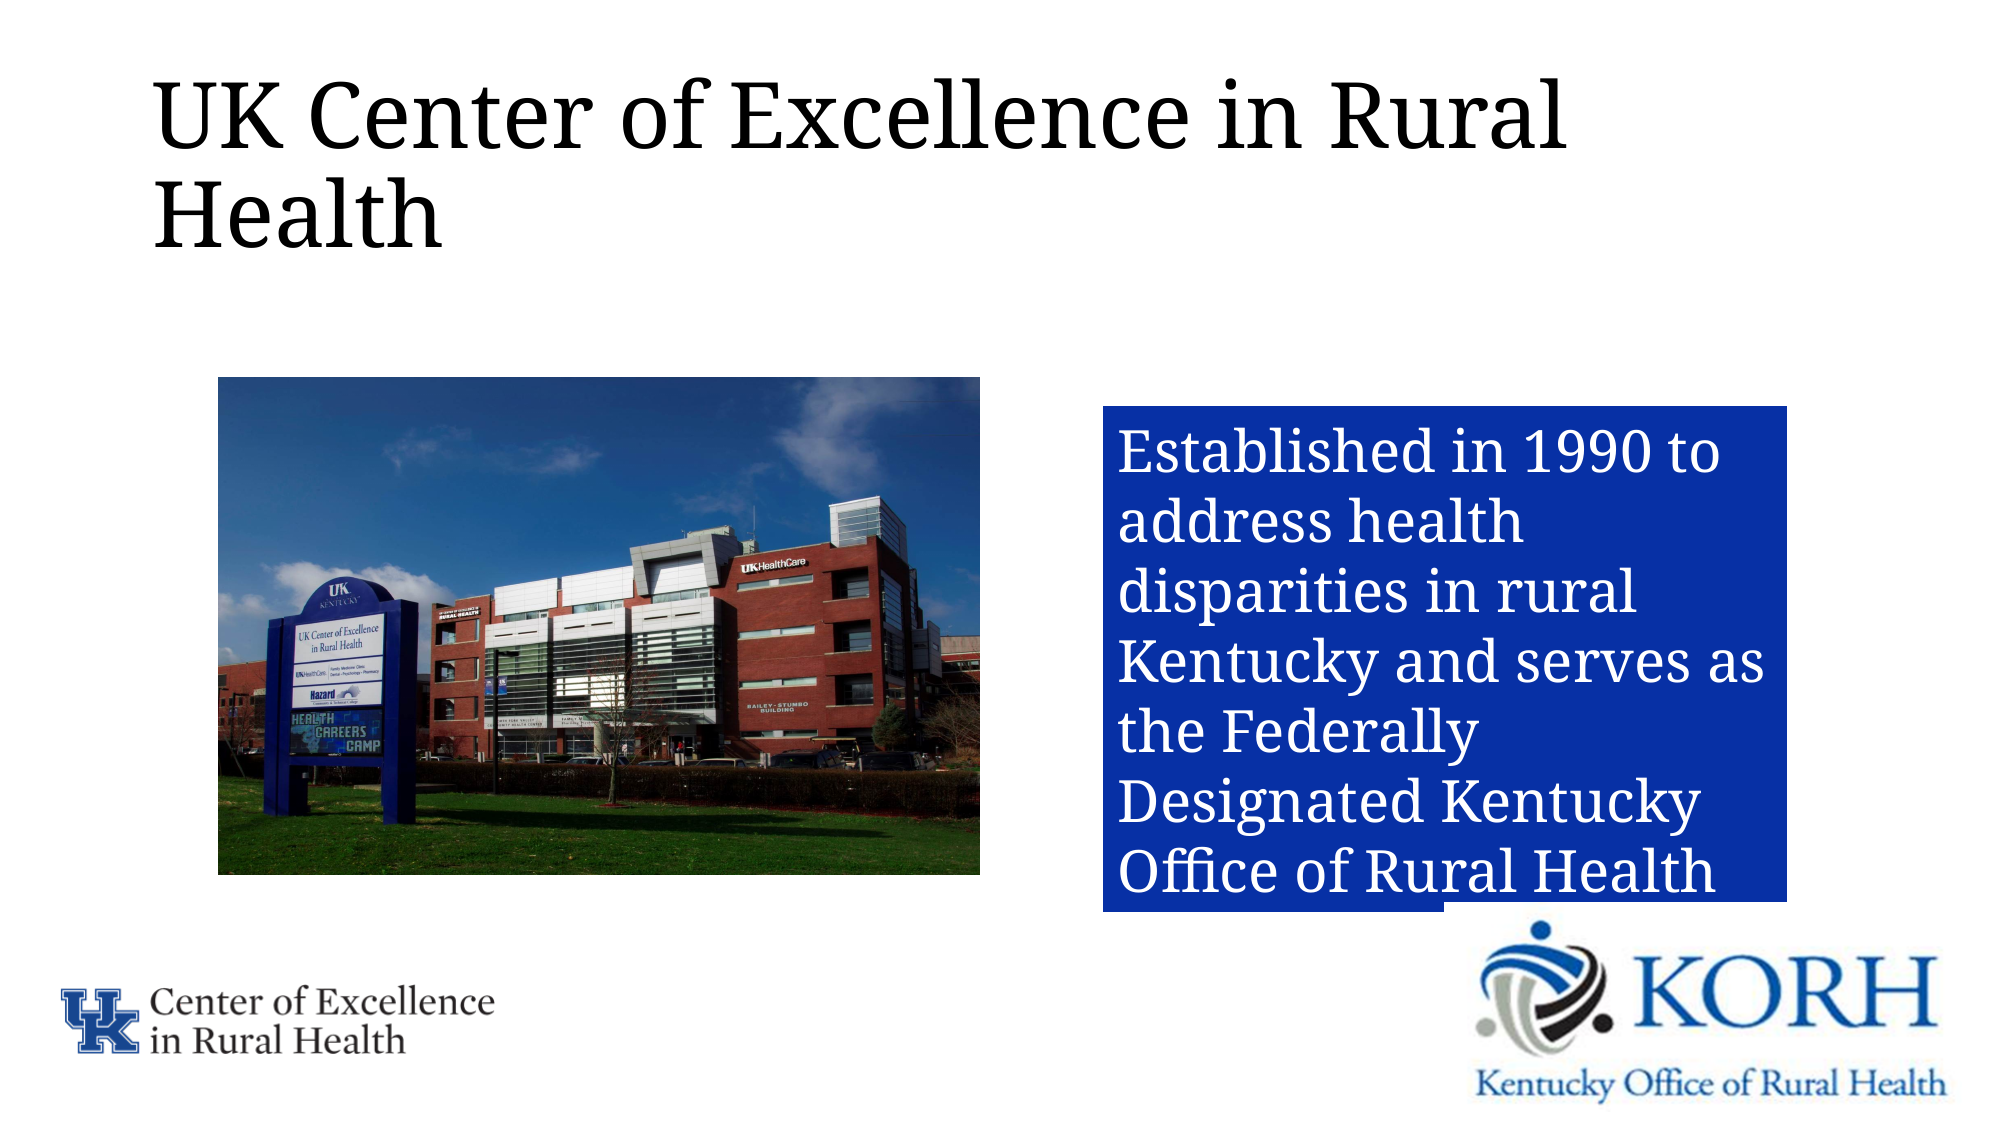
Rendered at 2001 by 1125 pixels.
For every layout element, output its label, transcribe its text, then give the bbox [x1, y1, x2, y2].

picture [48, 973, 510, 1064]
picture [1444, 902, 1962, 1112]
picture [218, 377, 980, 875]
text_box Established in 1990 to address health disparities in rural Kentucky and serves as the Federally Designated Kentucky Office of Rural Health [1103, 406, 1787, 912]
title UK Center of Excellence in Rural Health [137, 59, 1863, 278]
